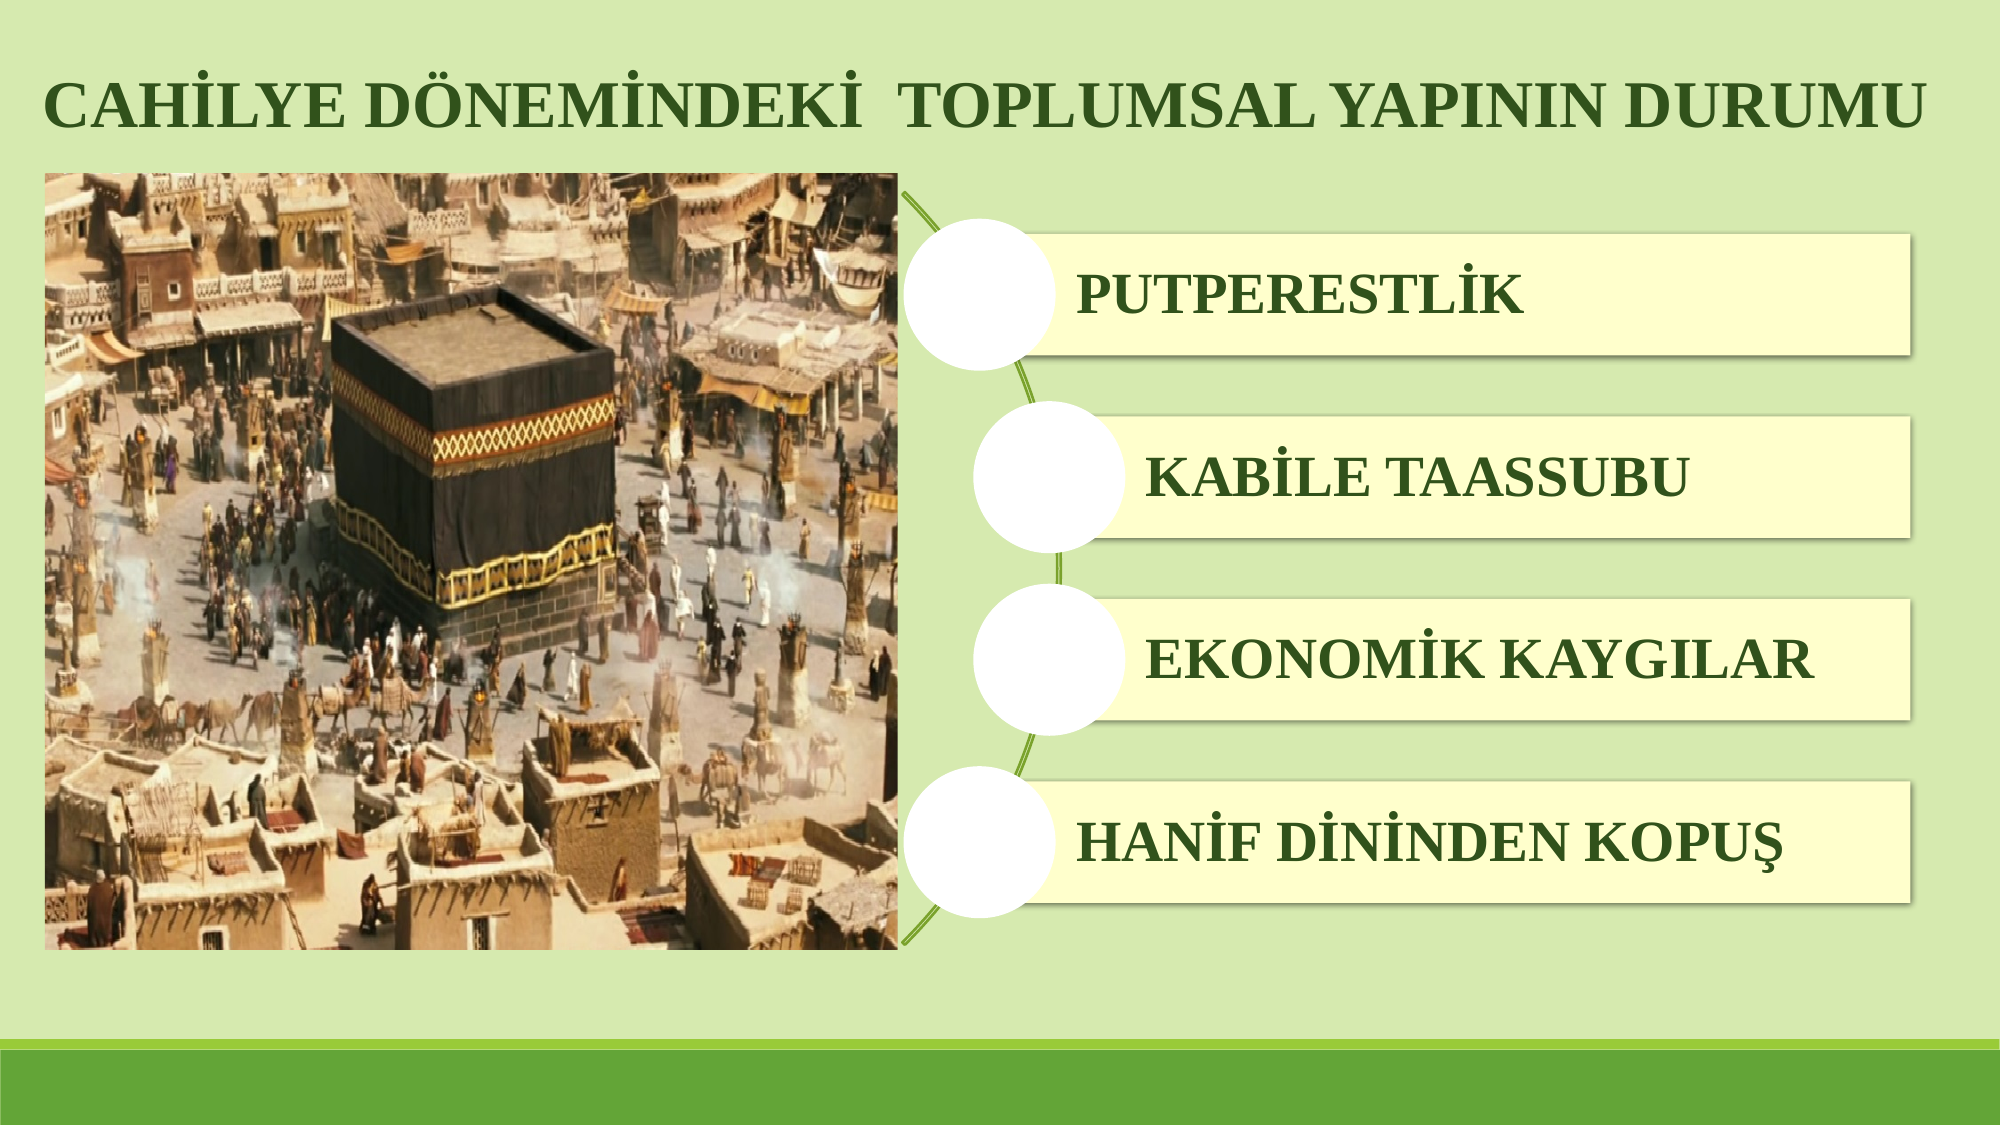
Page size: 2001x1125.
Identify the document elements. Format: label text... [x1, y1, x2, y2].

text_box CAHİLYE DÖNEMİNDEKİ TOPLUMSAL YAPININ DURUMU [26, 52, 1946, 148]
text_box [889, 172, 1922, 965]
picture [44, 172, 899, 950]
